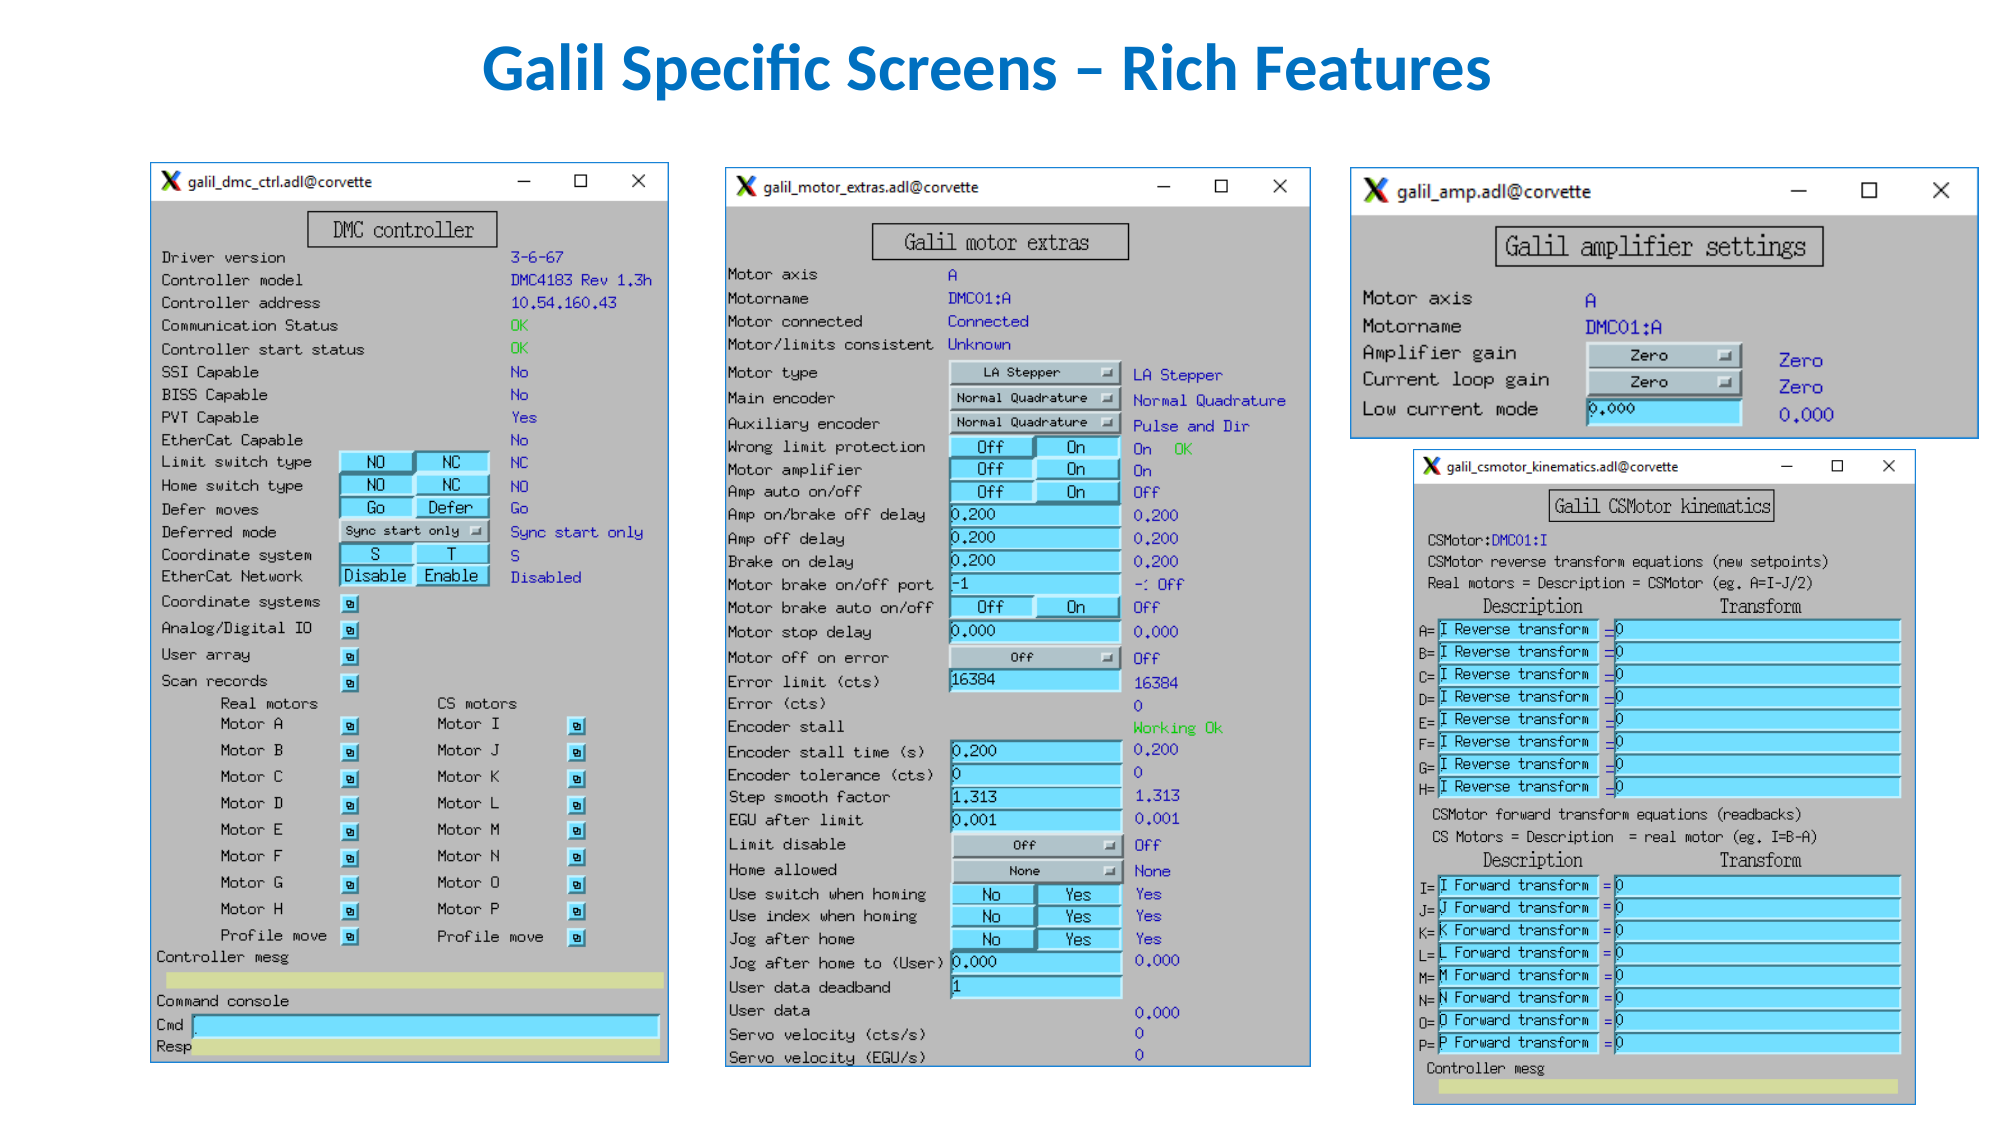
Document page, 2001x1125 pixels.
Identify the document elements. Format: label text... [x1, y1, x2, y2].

picture [1349, 166, 1979, 439]
picture [1412, 449, 1916, 1105]
picture [149, 162, 669, 1063]
picture [724, 166, 1311, 1067]
title Galil Specific Screens – Rich Features [350, 24, 1625, 113]
